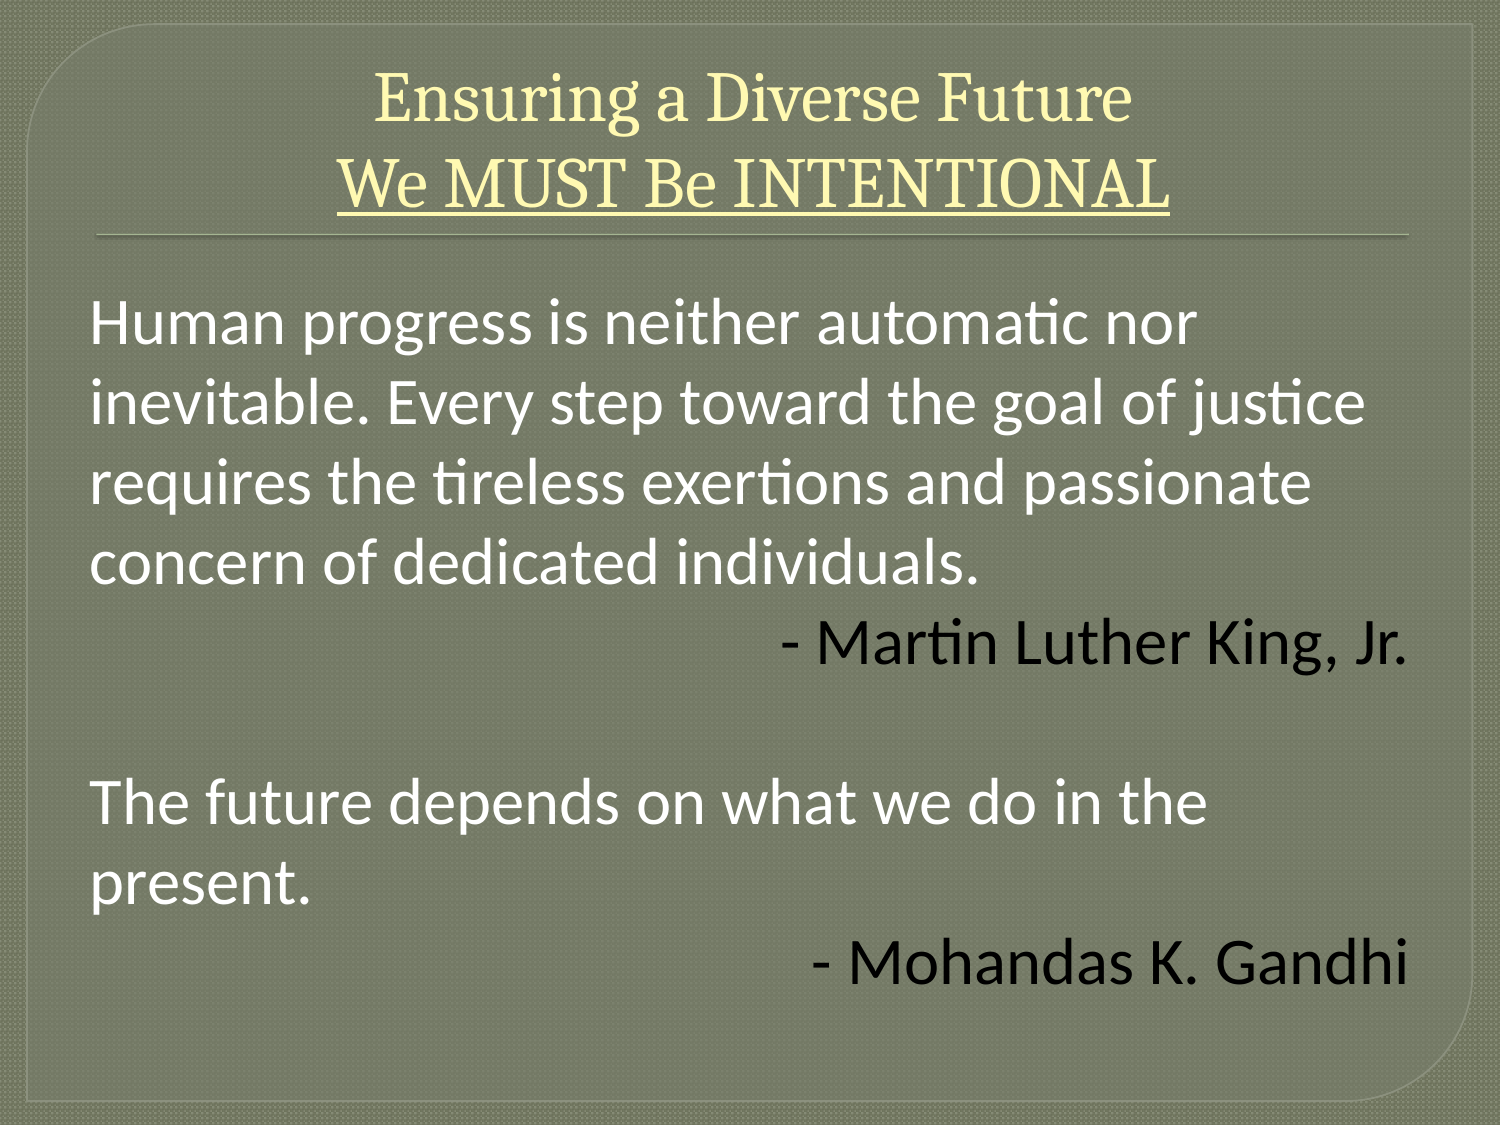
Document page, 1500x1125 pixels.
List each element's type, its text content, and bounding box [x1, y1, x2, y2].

list Human progress is neither automatic nor inevitable. Every step toward the goal of justice requires the tireless exertions and passionate concern of dedicated individuals. - Martin Luther King, Jr. The future depends on what we do in the present. - Mohandas K. Gandhi [75, 270, 1425, 1013]
title Ensuring a Diverse Future We MUST Be INTENTIONAL [75, 41, 1425, 230]
